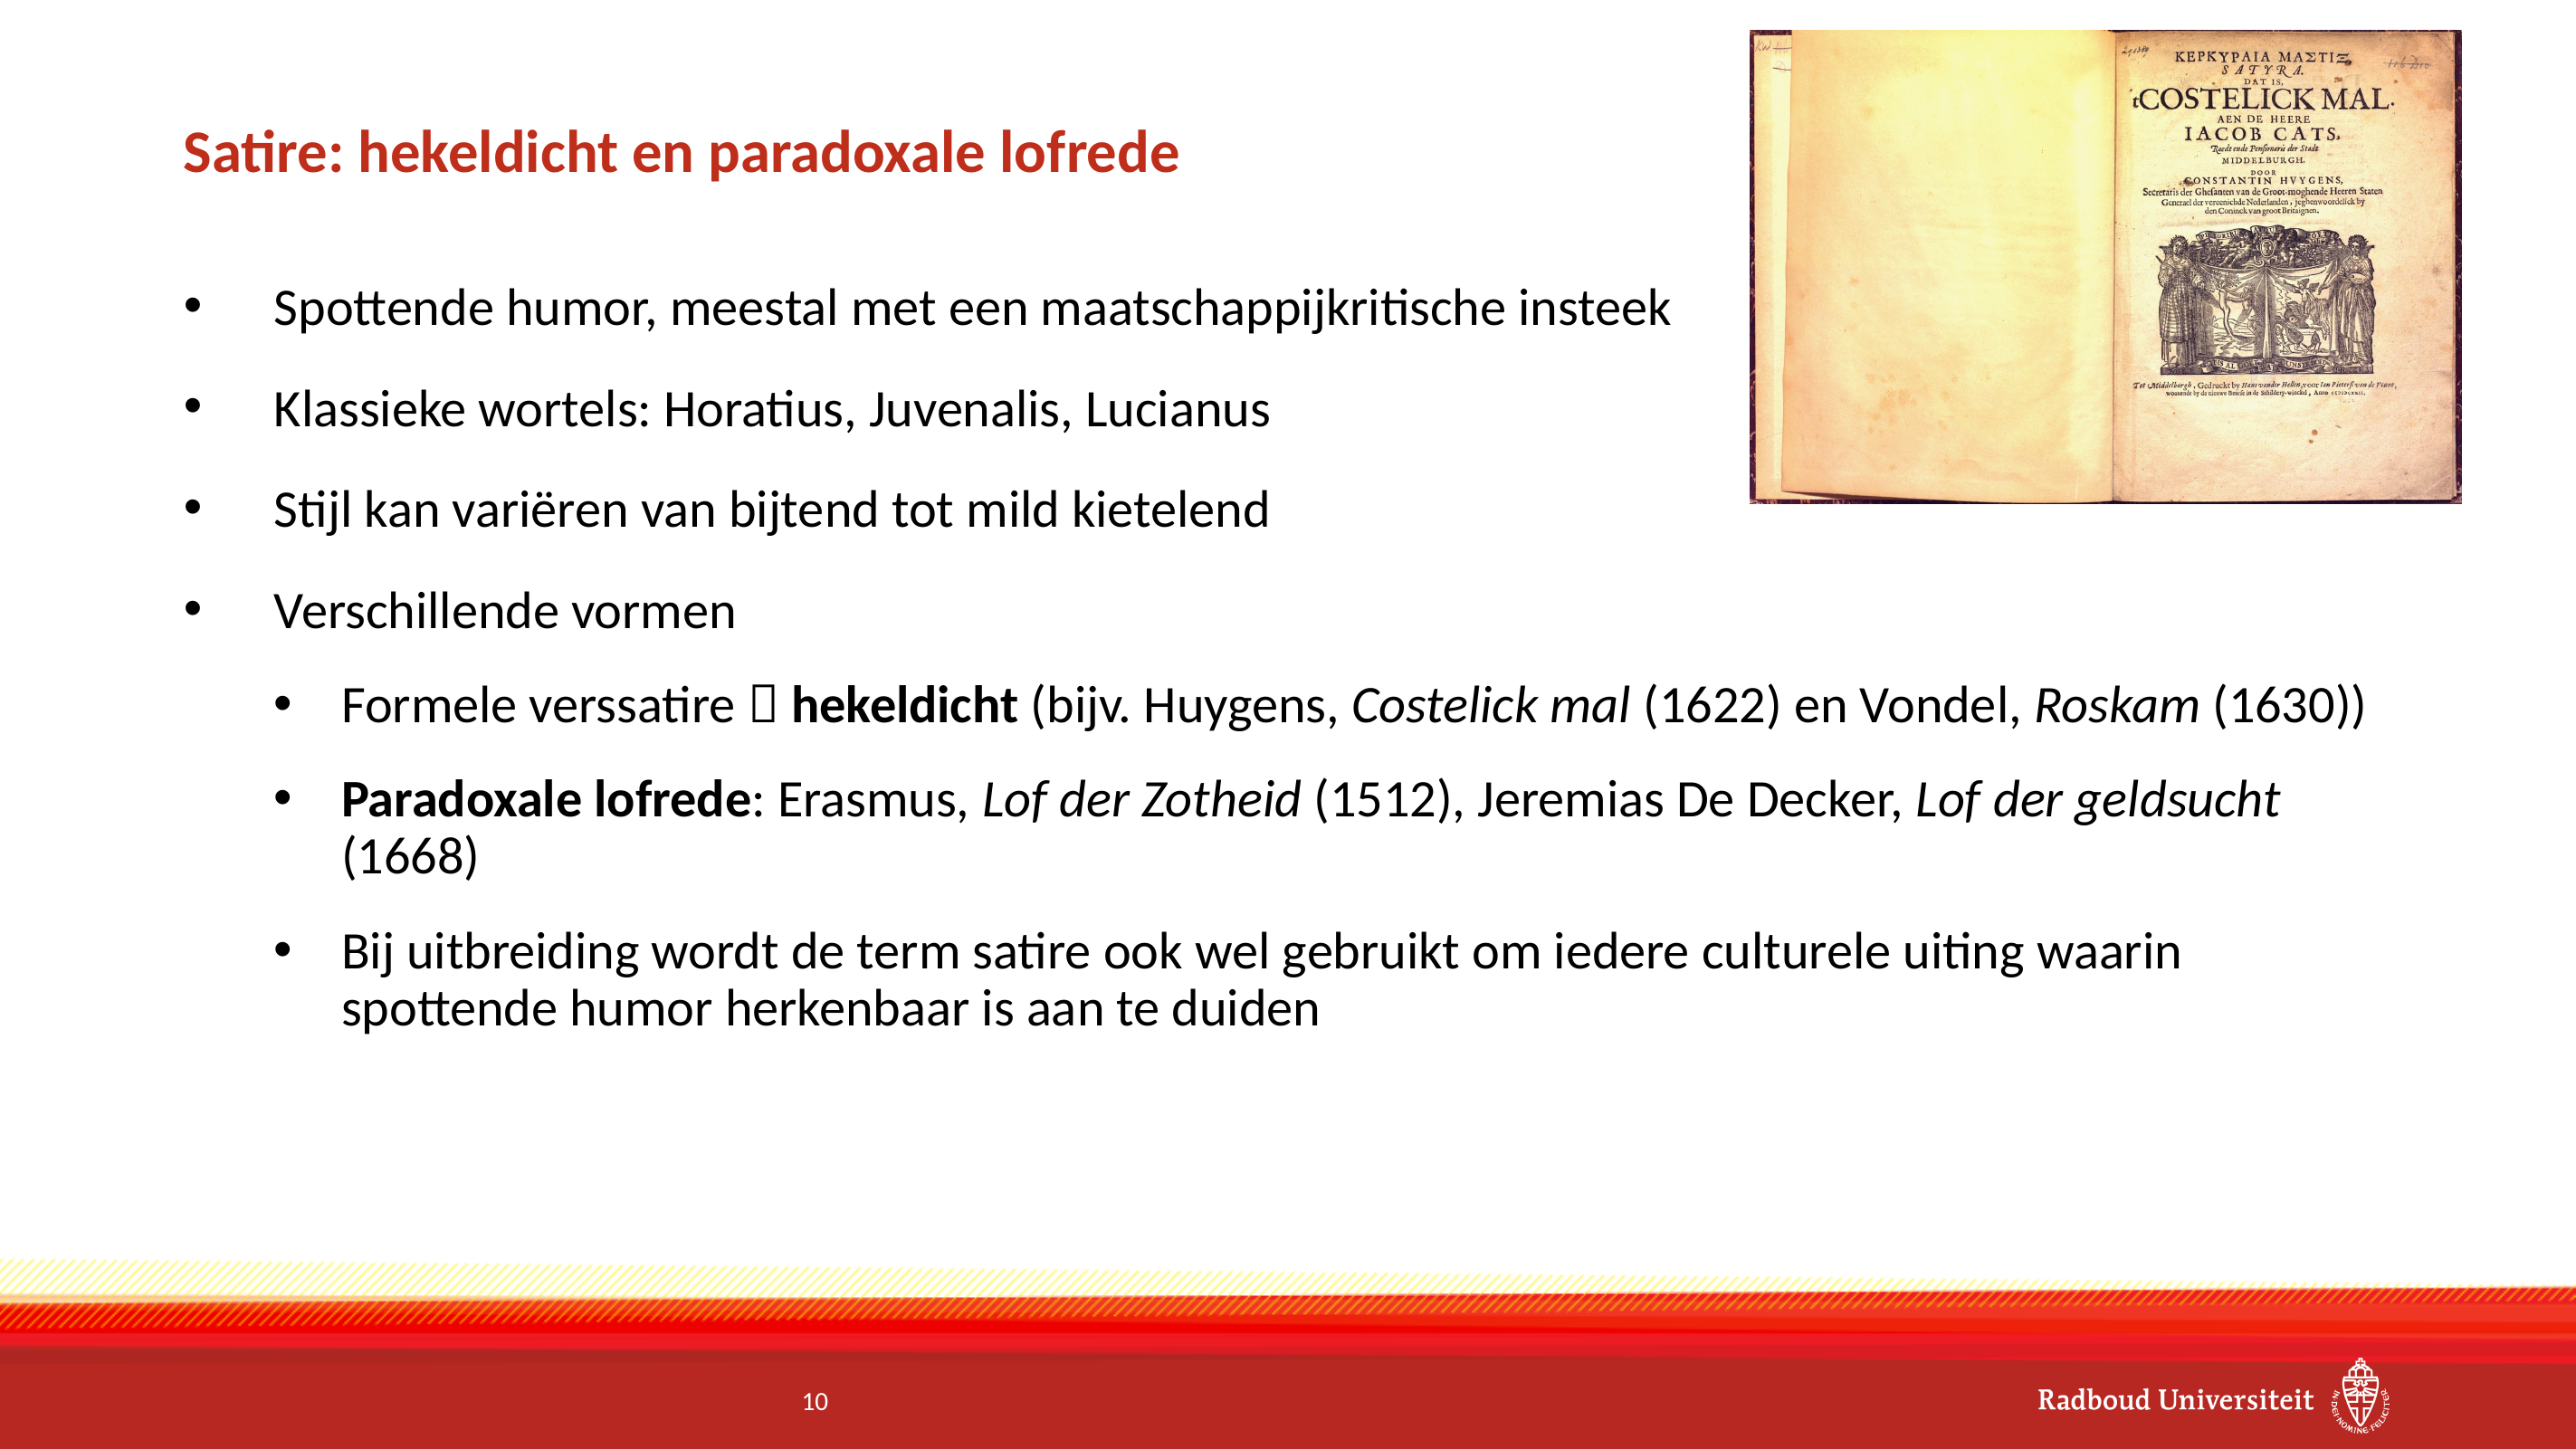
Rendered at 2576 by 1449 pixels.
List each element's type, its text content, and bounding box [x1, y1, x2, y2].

picture [0, 0, 2576, 1449]
text_box Satire: hekeldicht en paradoxale lofrede [177, 107, 1745, 267]
text_box Spottende humor, meestal met een maatschappijkritische insteek Klassieke wortels: Horatius, Juvenalis, Lucianus Stijl kan variëren van bijtend tot mild kietelend Verschillende vormen Formele verssatire  hekeldicht (bijv. Huygens, Costelick mal (1622) en Vondel, Roskam (1630)) Paradoxale lofrede: Erasmus, Lof der Zotheid (1512), Jeremias De Decker, Lof der geldsucht (1668) Bij uitbreiding wordt de term satire ook wel gebruikt om iedere culturele uiting waarin spottende humor herkenbaar is aan te duiden [177, 267, 2390, 1310]
text_box <number> [801, 1361, 926, 1439]
